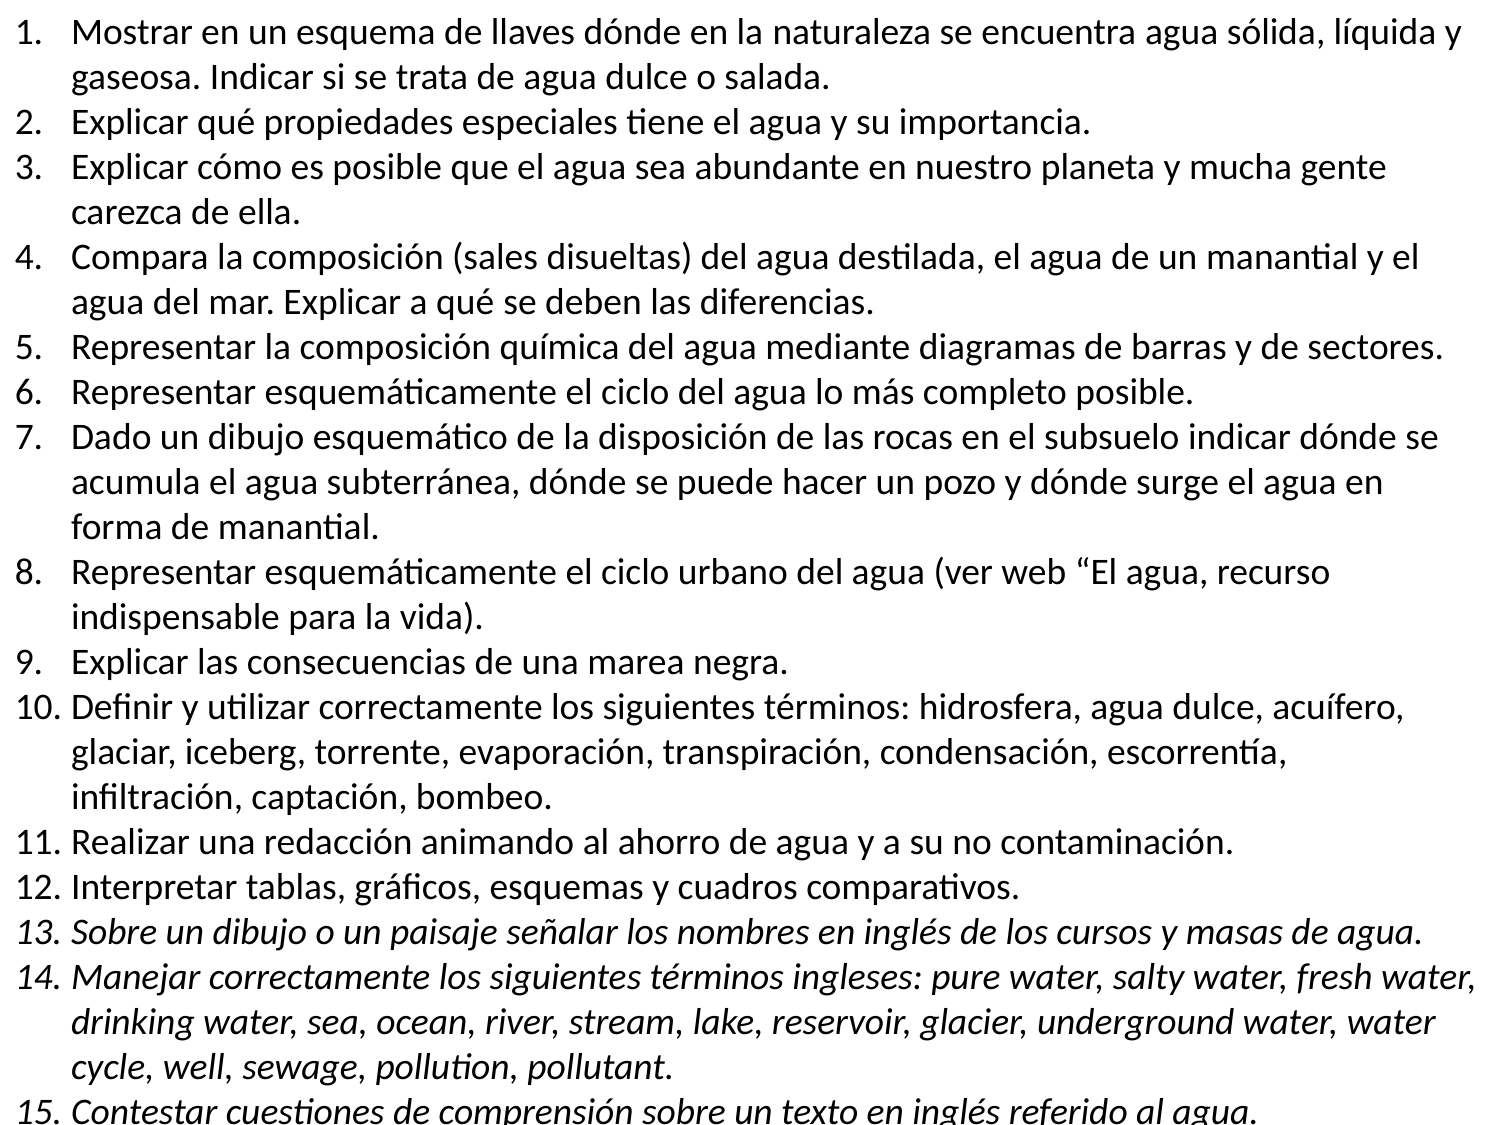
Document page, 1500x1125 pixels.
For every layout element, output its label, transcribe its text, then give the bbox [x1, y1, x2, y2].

text_box Mostrar en un esquema de llaves dónde en la naturaleza se encuentra agua sólida, líquida y gaseosa. Indicar si se trata de agua dulce o salada. Explicar qué propiedades especiales tiene el agua y su importancia. Explicar cómo es posible que el agua sea abundante en nuestro planeta y mucha gente carezca de ella. Compara la composición (sales disueltas) del agua destilada, el agua de un manantial y el agua del mar. Explicar a qué se deben las diferencias. Representar la composición química del agua mediante diagramas de barras y de sectores. Representar esquemáticamente el ciclo del agua lo más completo posible. Dado un dibujo esquemático de la disposición de las rocas en el subsuelo indicar dónde se acumula el agua subterránea, dónde se puede hacer un pozo y dónde surge el agua en forma de manantial. Representar esquemáticamente el ciclo urbano del agua (ver web “El agua, recurso indispensable para la vida). Explicar las consecuencias de una marea negra. Definir y utilizar correctamente los siguientes términos: hidrosfera, agua dulce, acuífero, glaciar, iceberg, torrente, evaporación, transpiración, condensación, escorrentía, infiltración, captación, bombeo. Realizar una redacción animando al ahorro de agua y a su no contaminación. Interpretar tablas, gráficos, esquemas y cuadros comparativos. Sobre un dibujo o un paisaje señalar los nombres en inglés de los cursos y masas de agua. Manejar correctamente los siguientes términos ingleses: pure water, salty water, fresh water, drinking water, sea, ocean, river, stream, lake, reservoir, glacier, underground water, water cycle, well, sewage, pollution, pollutant. Contestar cuestiones de comprensión sobre un texto en inglés referido al agua. [0, 0, 1500, 1125]
